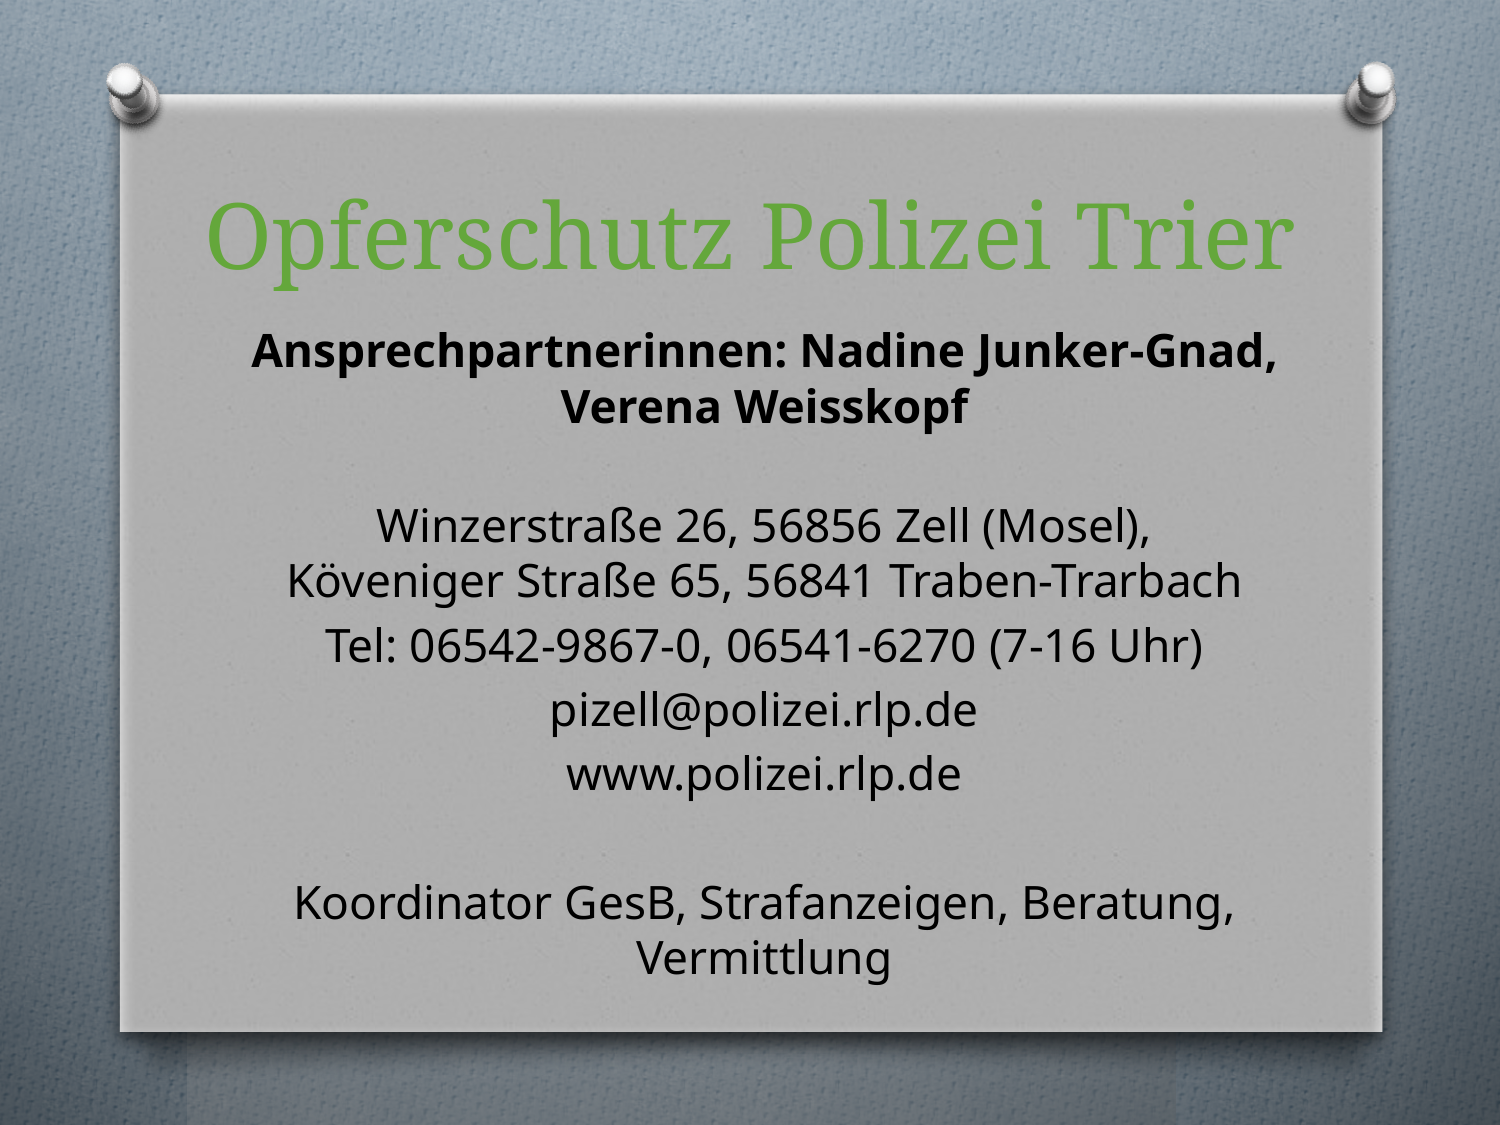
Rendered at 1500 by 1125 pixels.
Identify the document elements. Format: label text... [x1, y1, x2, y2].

picture [1317, 35, 1439, 156]
list Ansprechpartnerinnen: Nadine Junker-Gnad, Verena Weisskopf Winzerstraße 26, 56856 Zell (Mosel), Köveniger Straße 65, 56841 Traben-Trarbach Tel: 06542-9867-0, 06541-6270 (7-16 Uhr) pizell@polizei.rlp.de www.polizei.rlp.de Koordinator GesB, Strafanzeigen, Beratung, Vermittlung [206, 314, 1323, 1012]
picture [75, 29, 198, 153]
title Opferschutz Polizei Trier [179, 134, 1323, 332]
